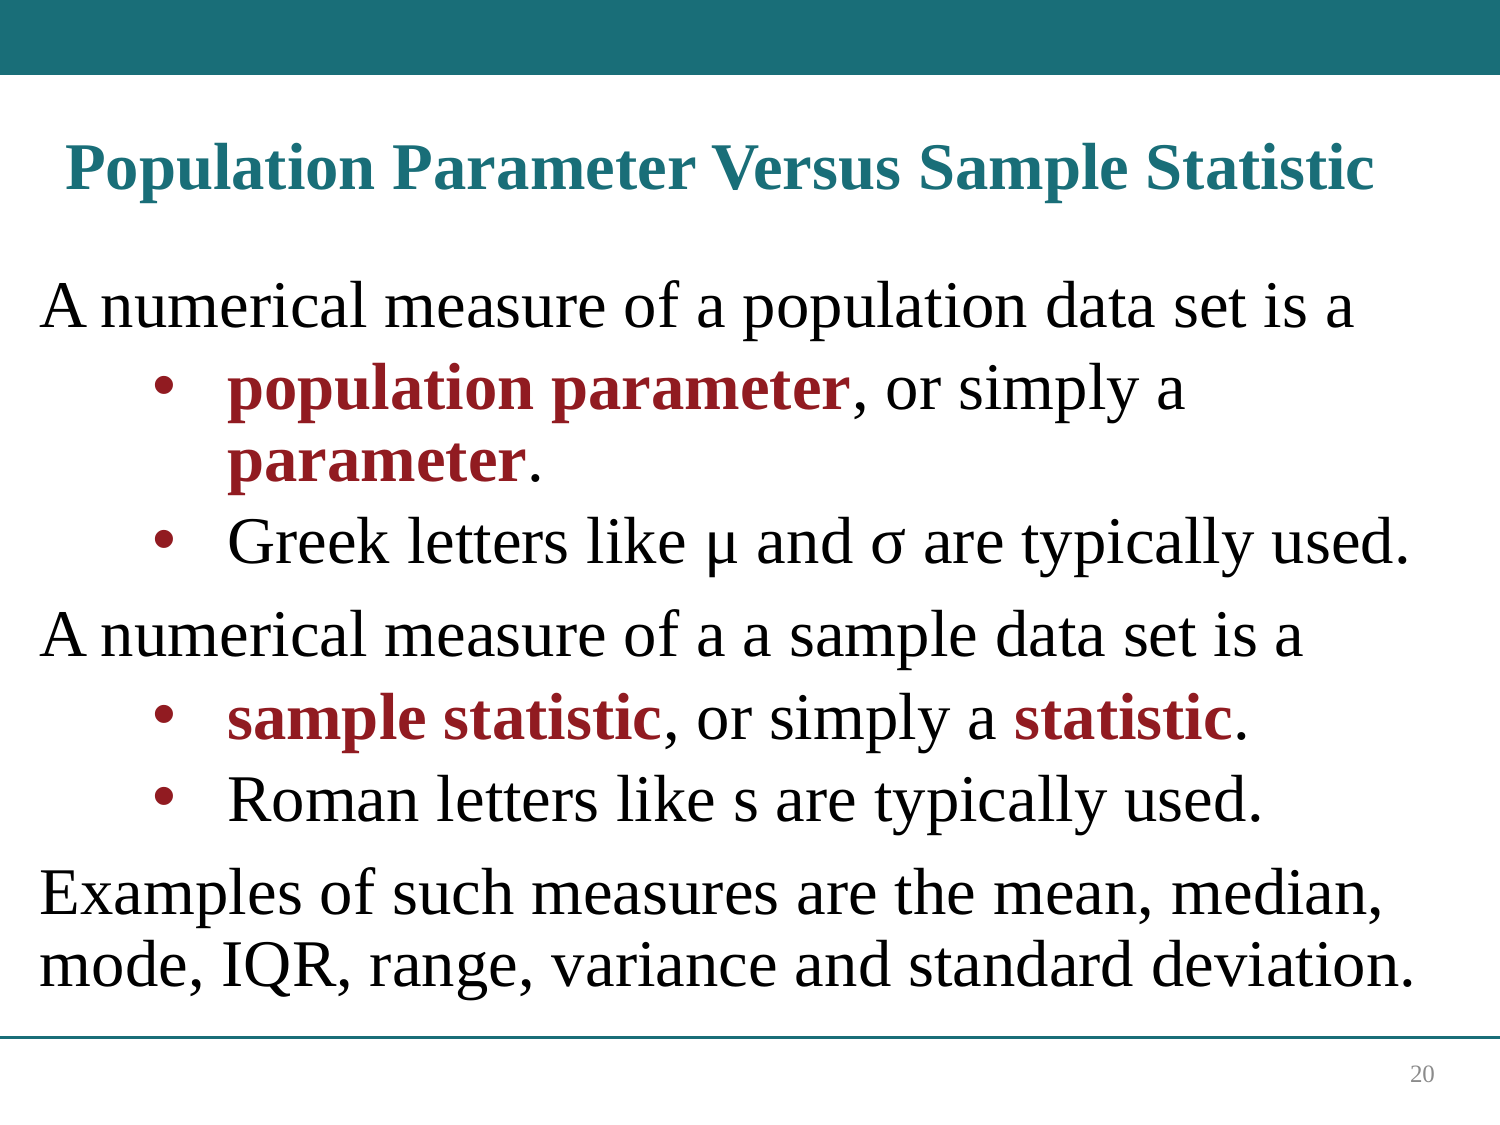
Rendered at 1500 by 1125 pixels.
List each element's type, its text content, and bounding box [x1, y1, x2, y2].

list A numerical measure of a population data set is a population parameter, or simply a parameter. Greek letters like μ and σ are typically used. A numerical measure of a a sample data set is a sample statistic, or simply a statistic. Roman letters like s are typically used. Examples of such measures are the mean, median, mode, IQR, range, variance and standard deviation. [24, 262, 1475, 1016]
title Population Parameter Versus Sample Statistic [50, 125, 1450, 262]
slide_number 20 [1059, 1042, 1450, 1103]
